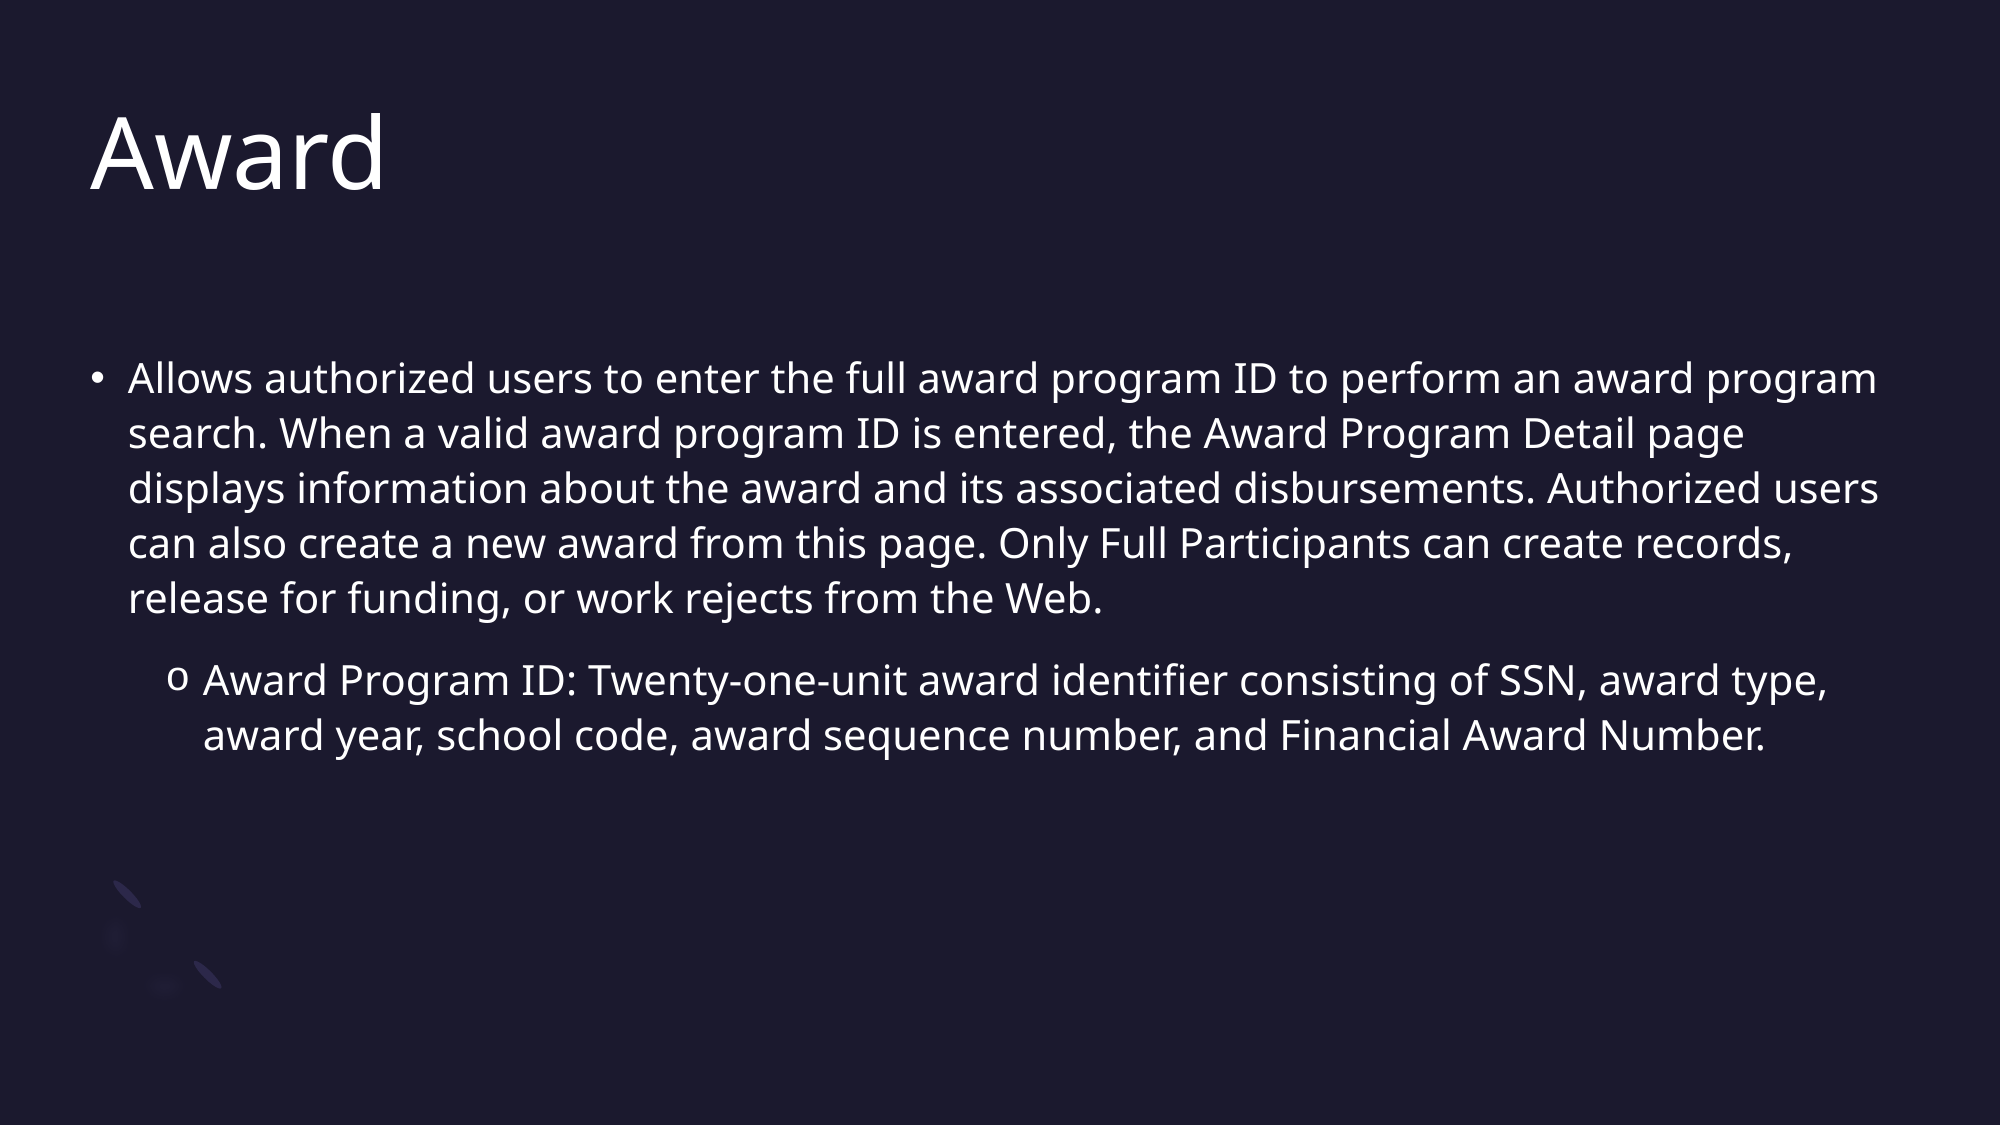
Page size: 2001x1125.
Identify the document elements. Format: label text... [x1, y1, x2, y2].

list Allows authorized users to enter the full award program ID to perform an award program search. When a valid award program ID is entered, the Award Program Detail page displays information about the award and its associated disbursements. Authorized users can also create a new award from this page. Only Full Participants can create records, release for funding, or work rejects from the Web. Award Program ID: Twenty-one-unit award identifier consisting of SSN, award type, award year, school code, award sequence number, and Financial Award Number. [90, 346, 1910, 1000]
title Award [90, 90, 1910, 309]
